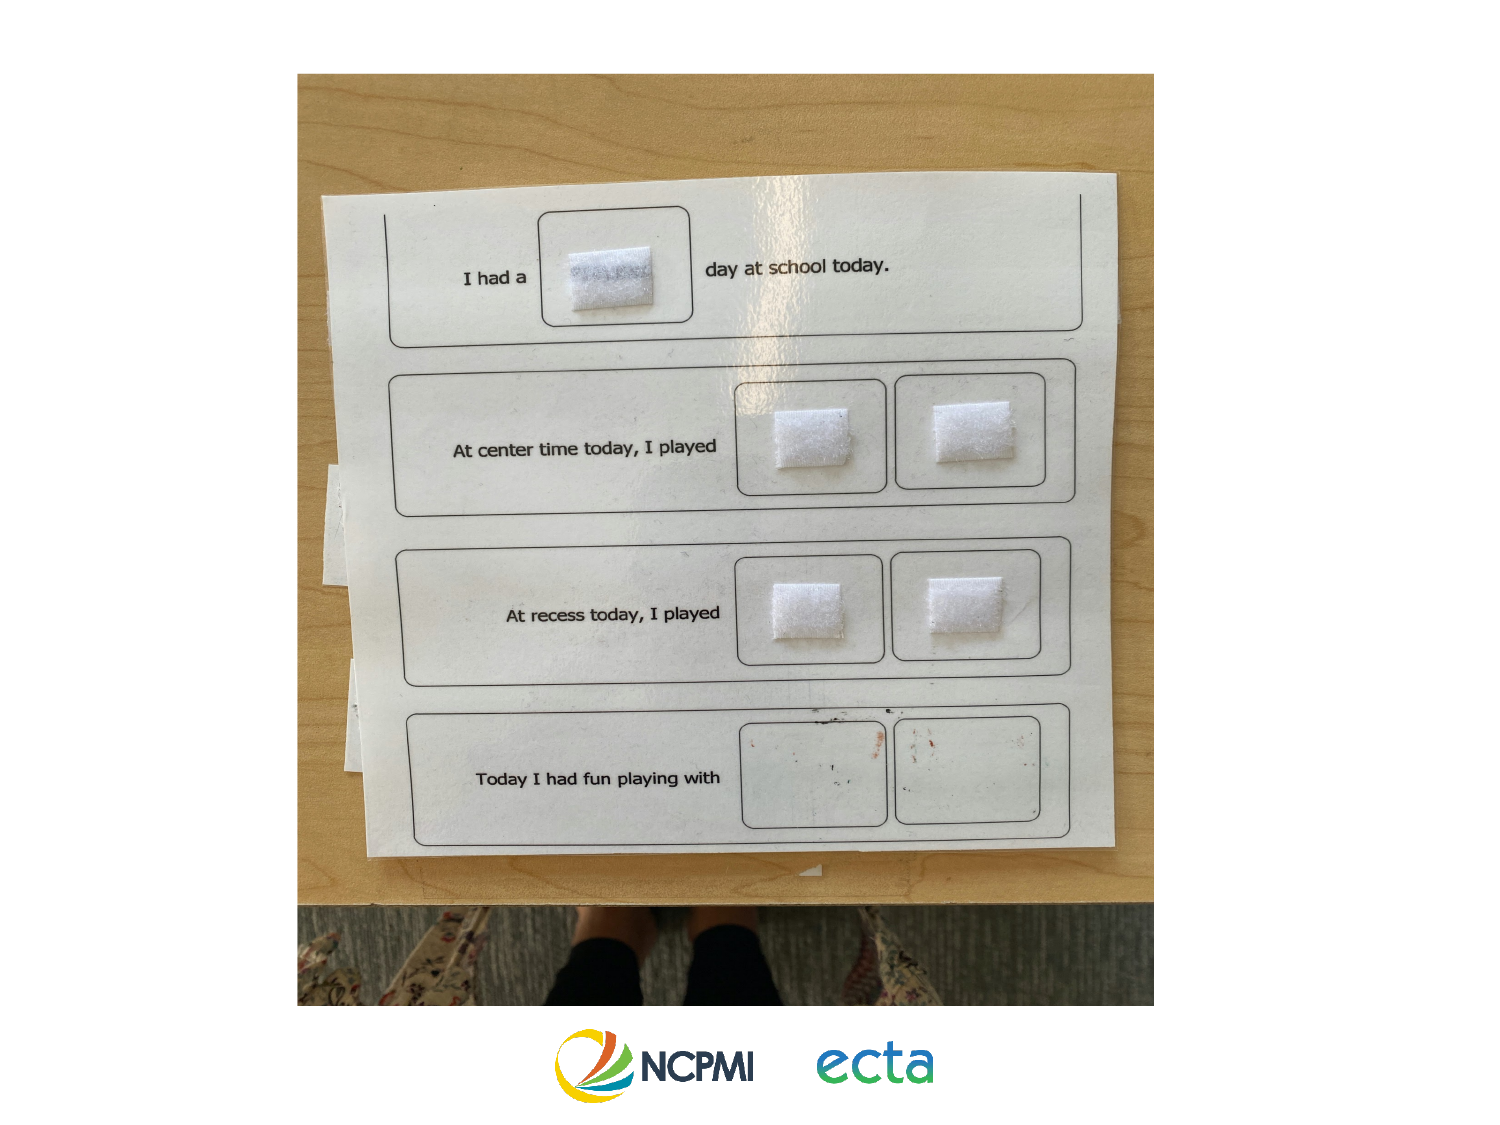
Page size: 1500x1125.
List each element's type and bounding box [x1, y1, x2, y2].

picture [804, 1035, 945, 1089]
picture [259, 74, 1192, 1006]
picture [555, 1029, 753, 1103]
